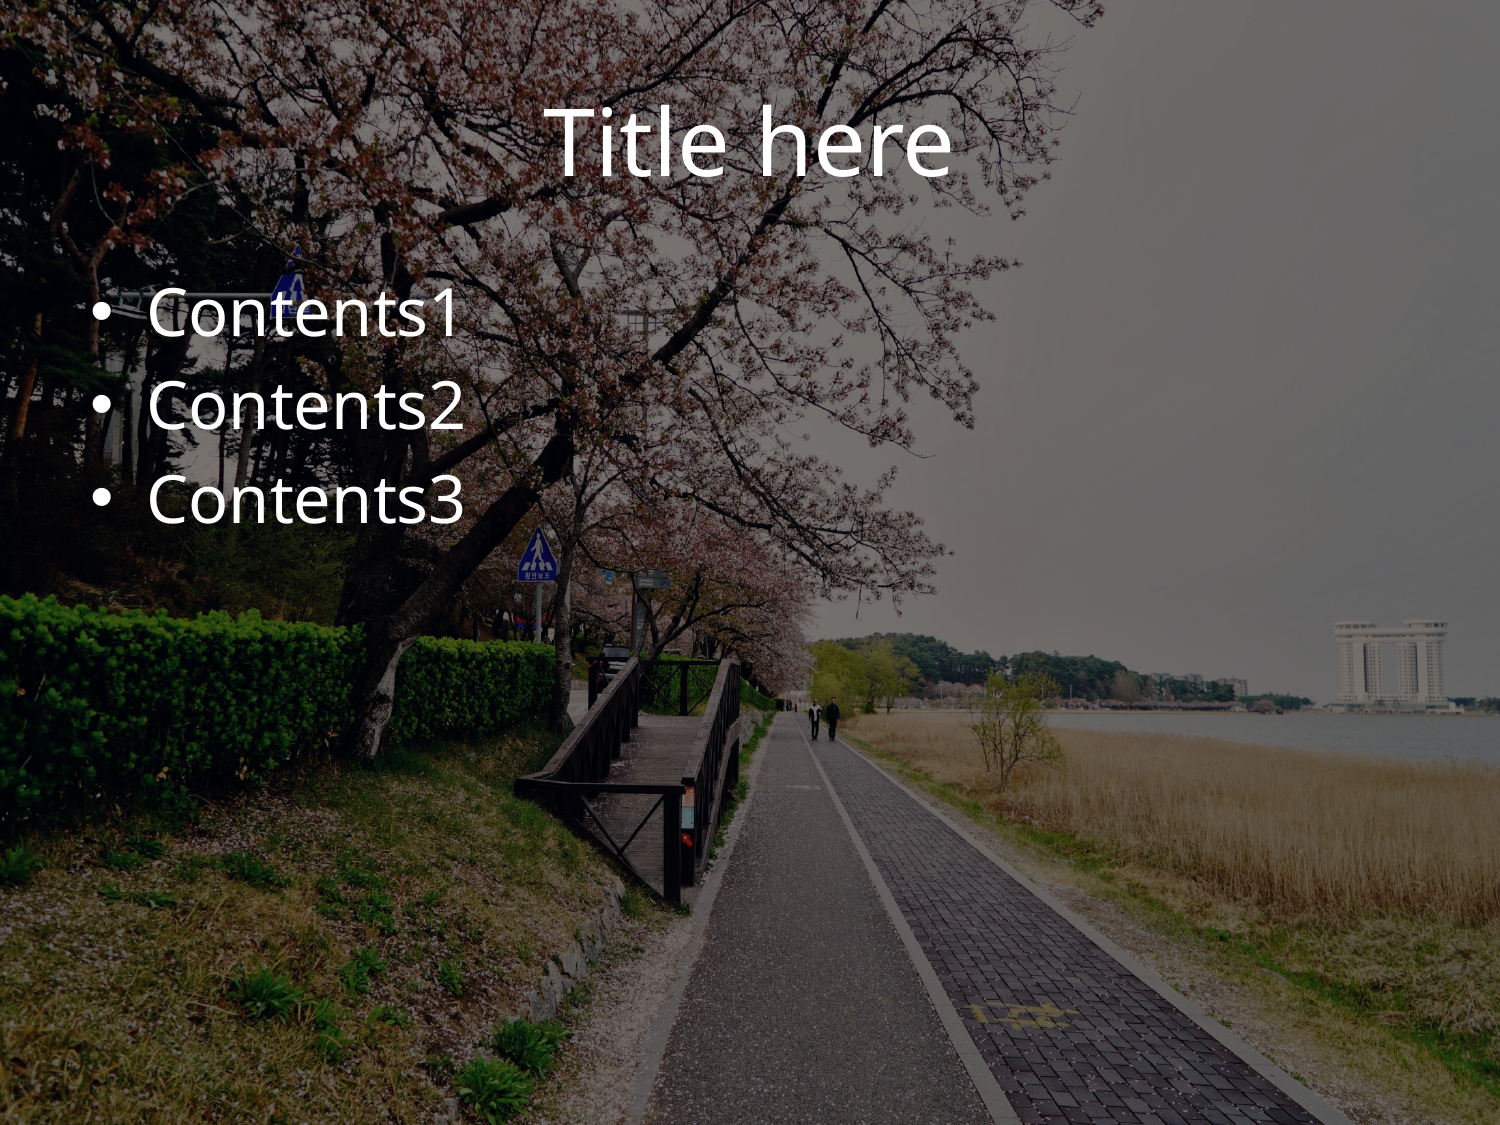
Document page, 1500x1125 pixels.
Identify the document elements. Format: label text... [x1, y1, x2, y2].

list Contents1 Contents2 Contents3 [75, 262, 1425, 1005]
title Title here [75, 45, 1425, 233]
text_box [0, 0, 1500, 1125]
